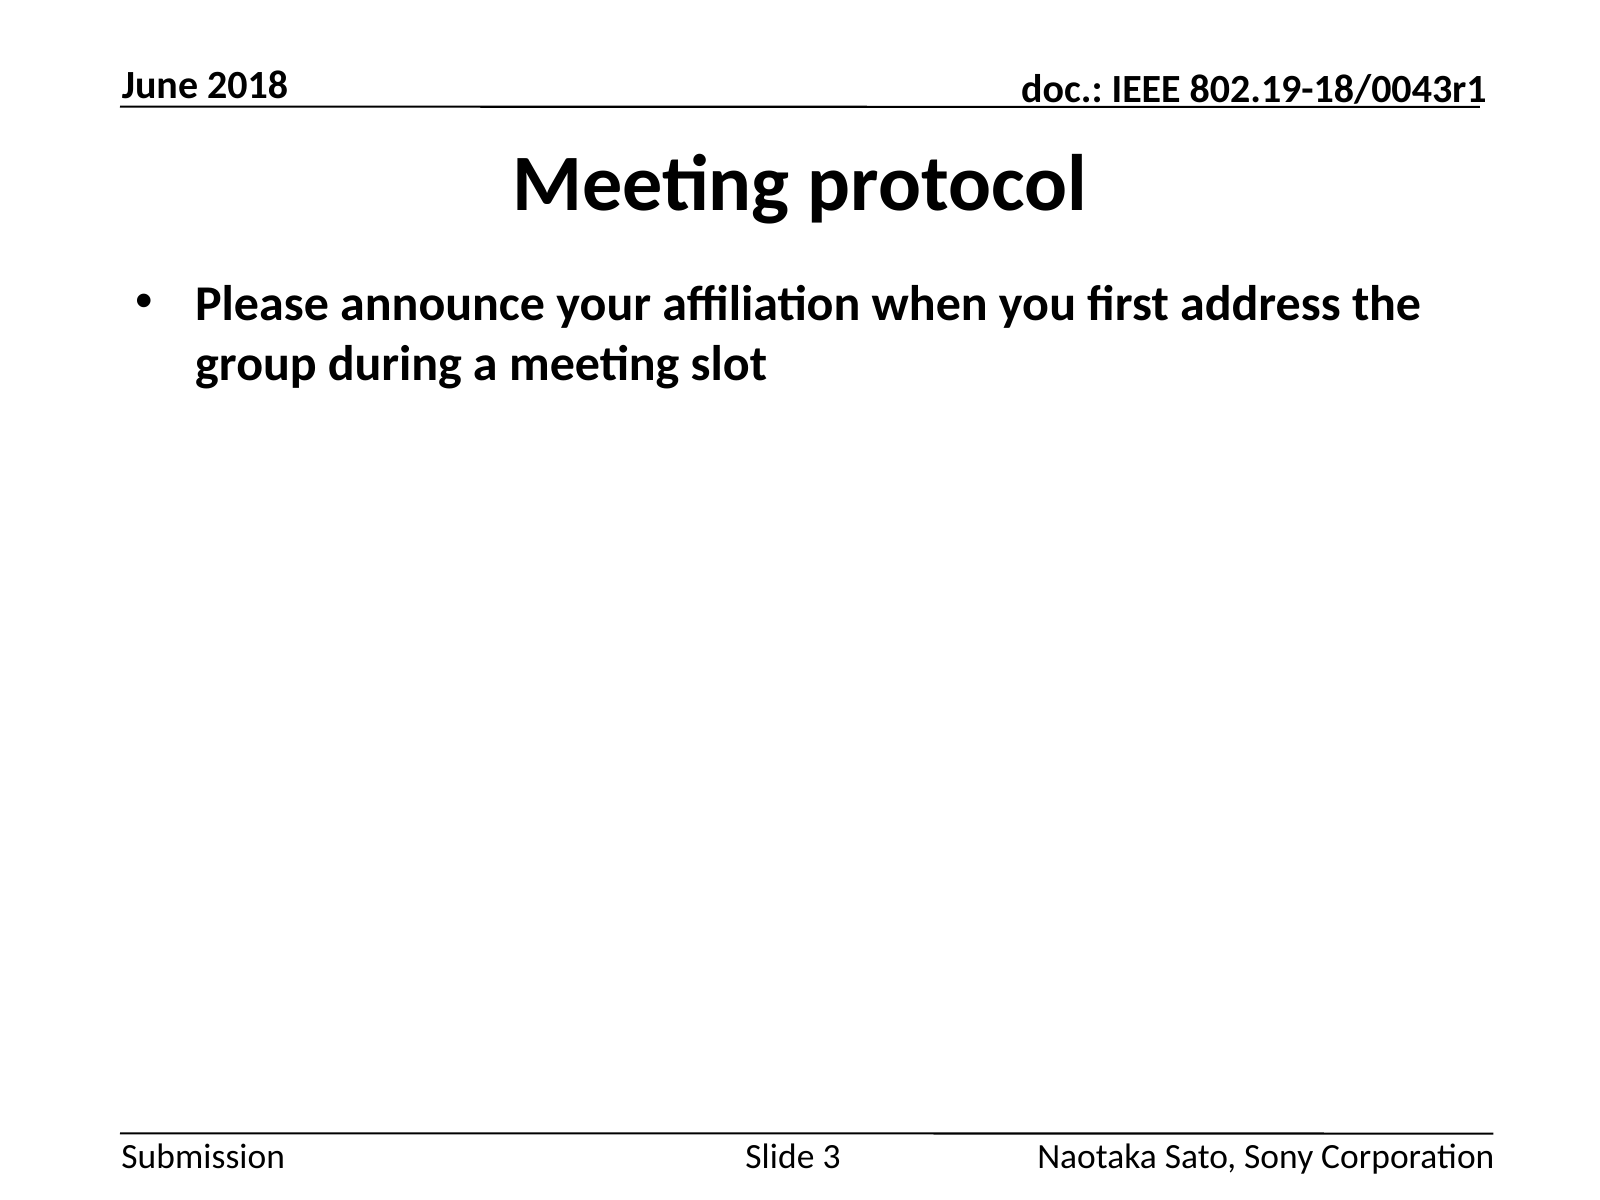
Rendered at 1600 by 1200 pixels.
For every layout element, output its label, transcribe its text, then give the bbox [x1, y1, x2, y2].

title Meeting protocol [119, 119, 1480, 238]
list Please announce your affiliation when you first address the group during a meeting slot [119, 262, 1480, 1126]
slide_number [121, 58, 451, 107]
slide_number Slide 3 [733, 1132, 854, 1197]
footer Naotaka Sato, Sony Corporation [937, 1132, 1495, 1174]
